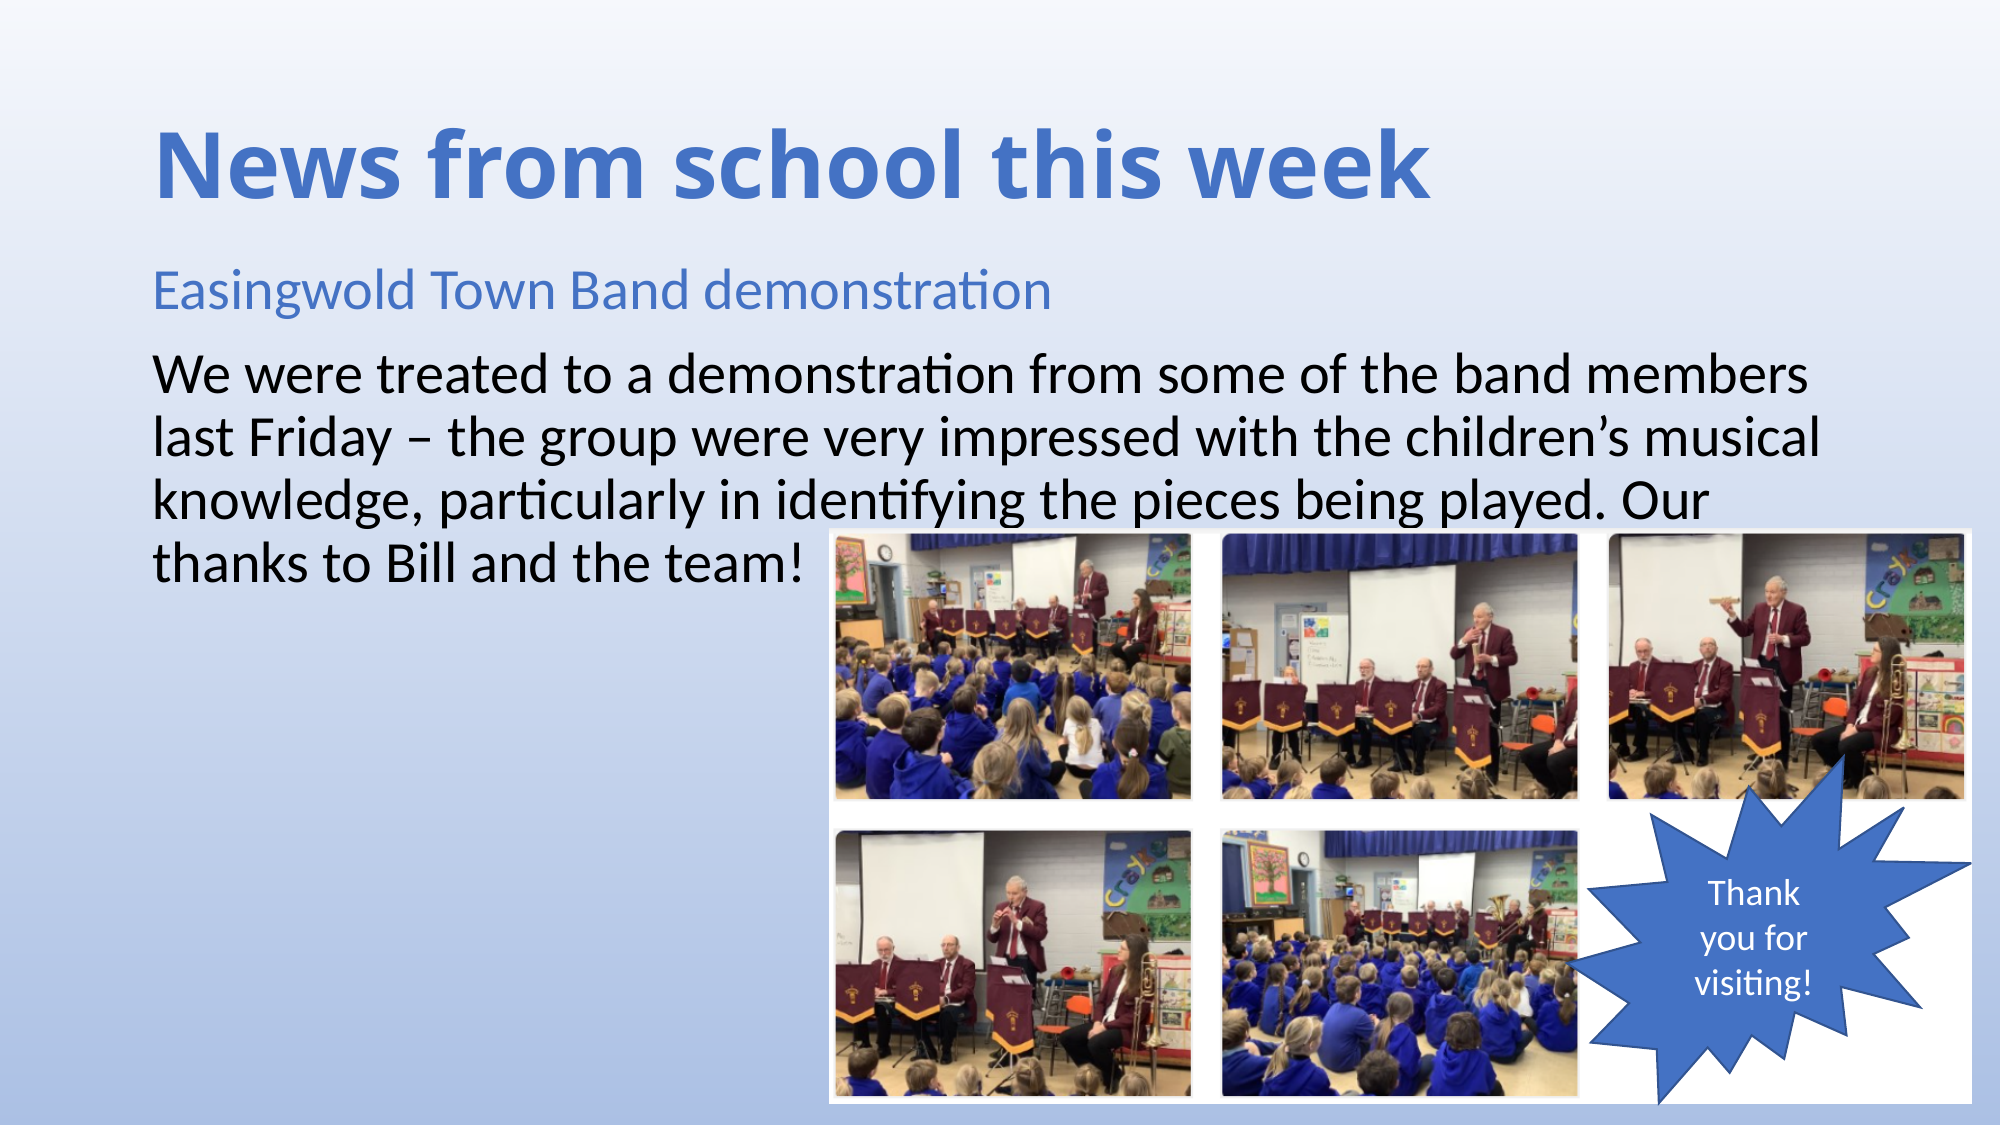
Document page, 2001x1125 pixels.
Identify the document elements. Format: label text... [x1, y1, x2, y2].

list Easingwold Town Band demonstration We were treated to a demonstration from some of the band members last Friday – the group were very impressed with the children’s musical knowledge, particularly in identifying the pieces being played. Our thanks to Bill and the team! [137, 252, 1863, 1014]
picture [829, 528, 1972, 1104]
title News from school this week [137, 59, 1863, 252]
